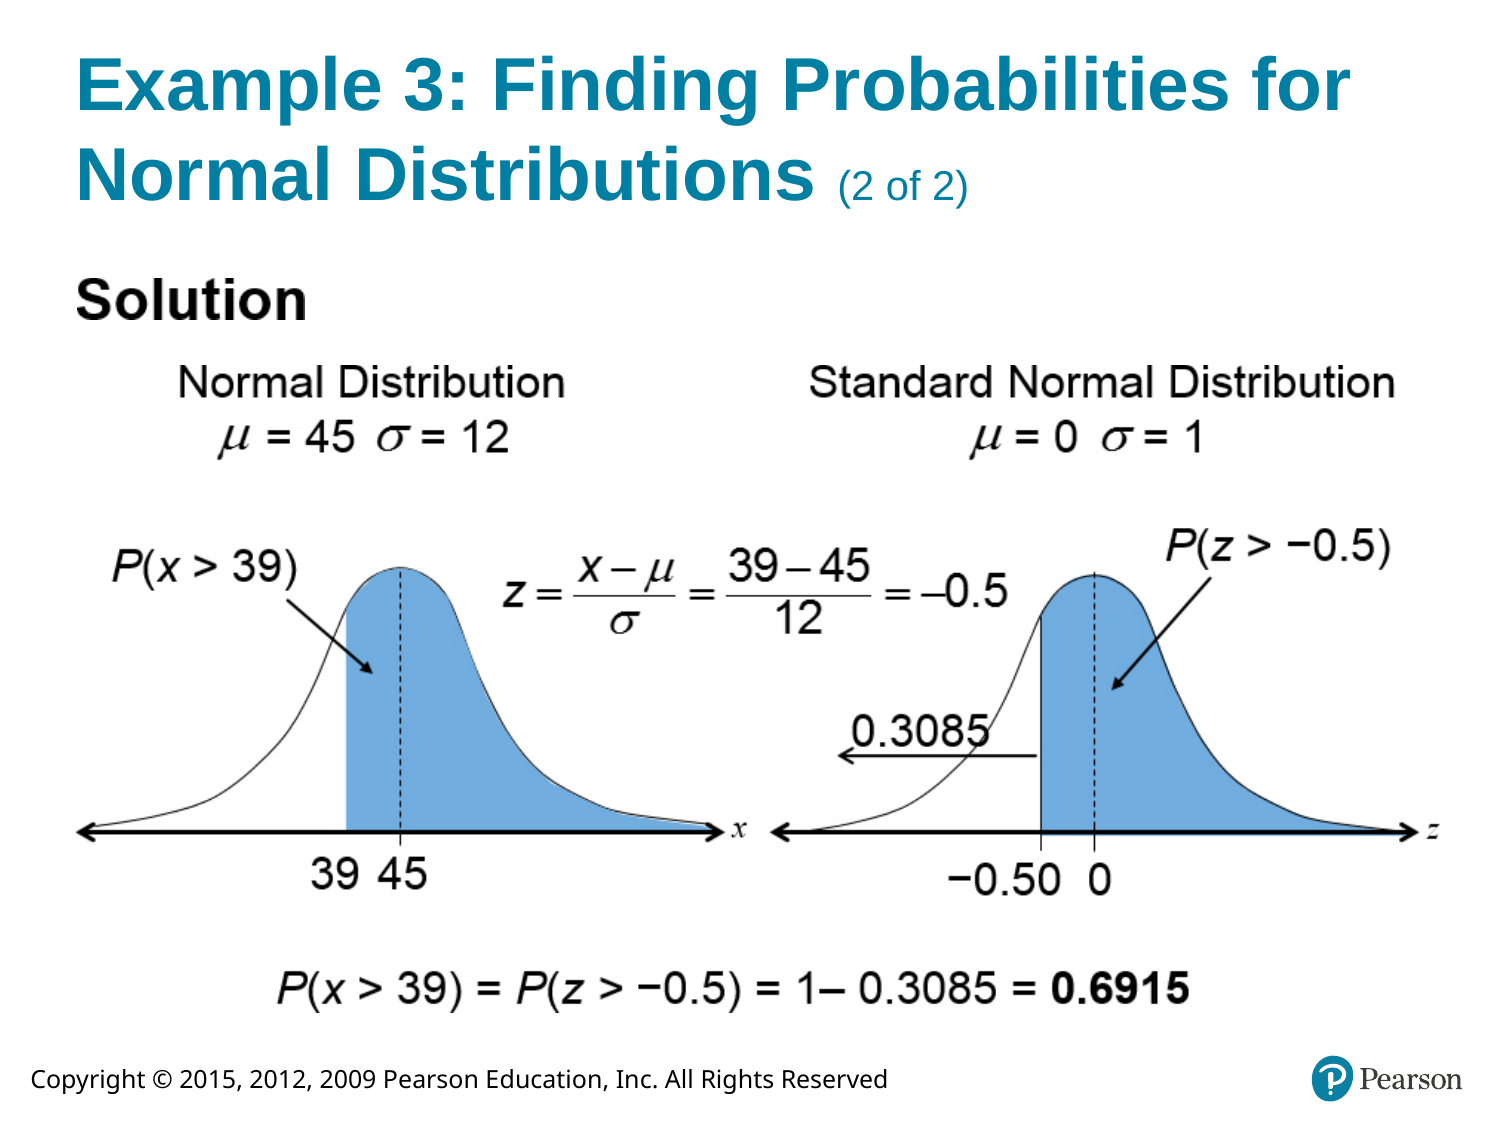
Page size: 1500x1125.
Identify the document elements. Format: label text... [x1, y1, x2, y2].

picture [77, 278, 305, 321]
picture [74, 365, 1441, 1013]
title Example 3: Finding Probabilities for Normal Distributions (2 of 2) [75, 35, 1425, 216]
